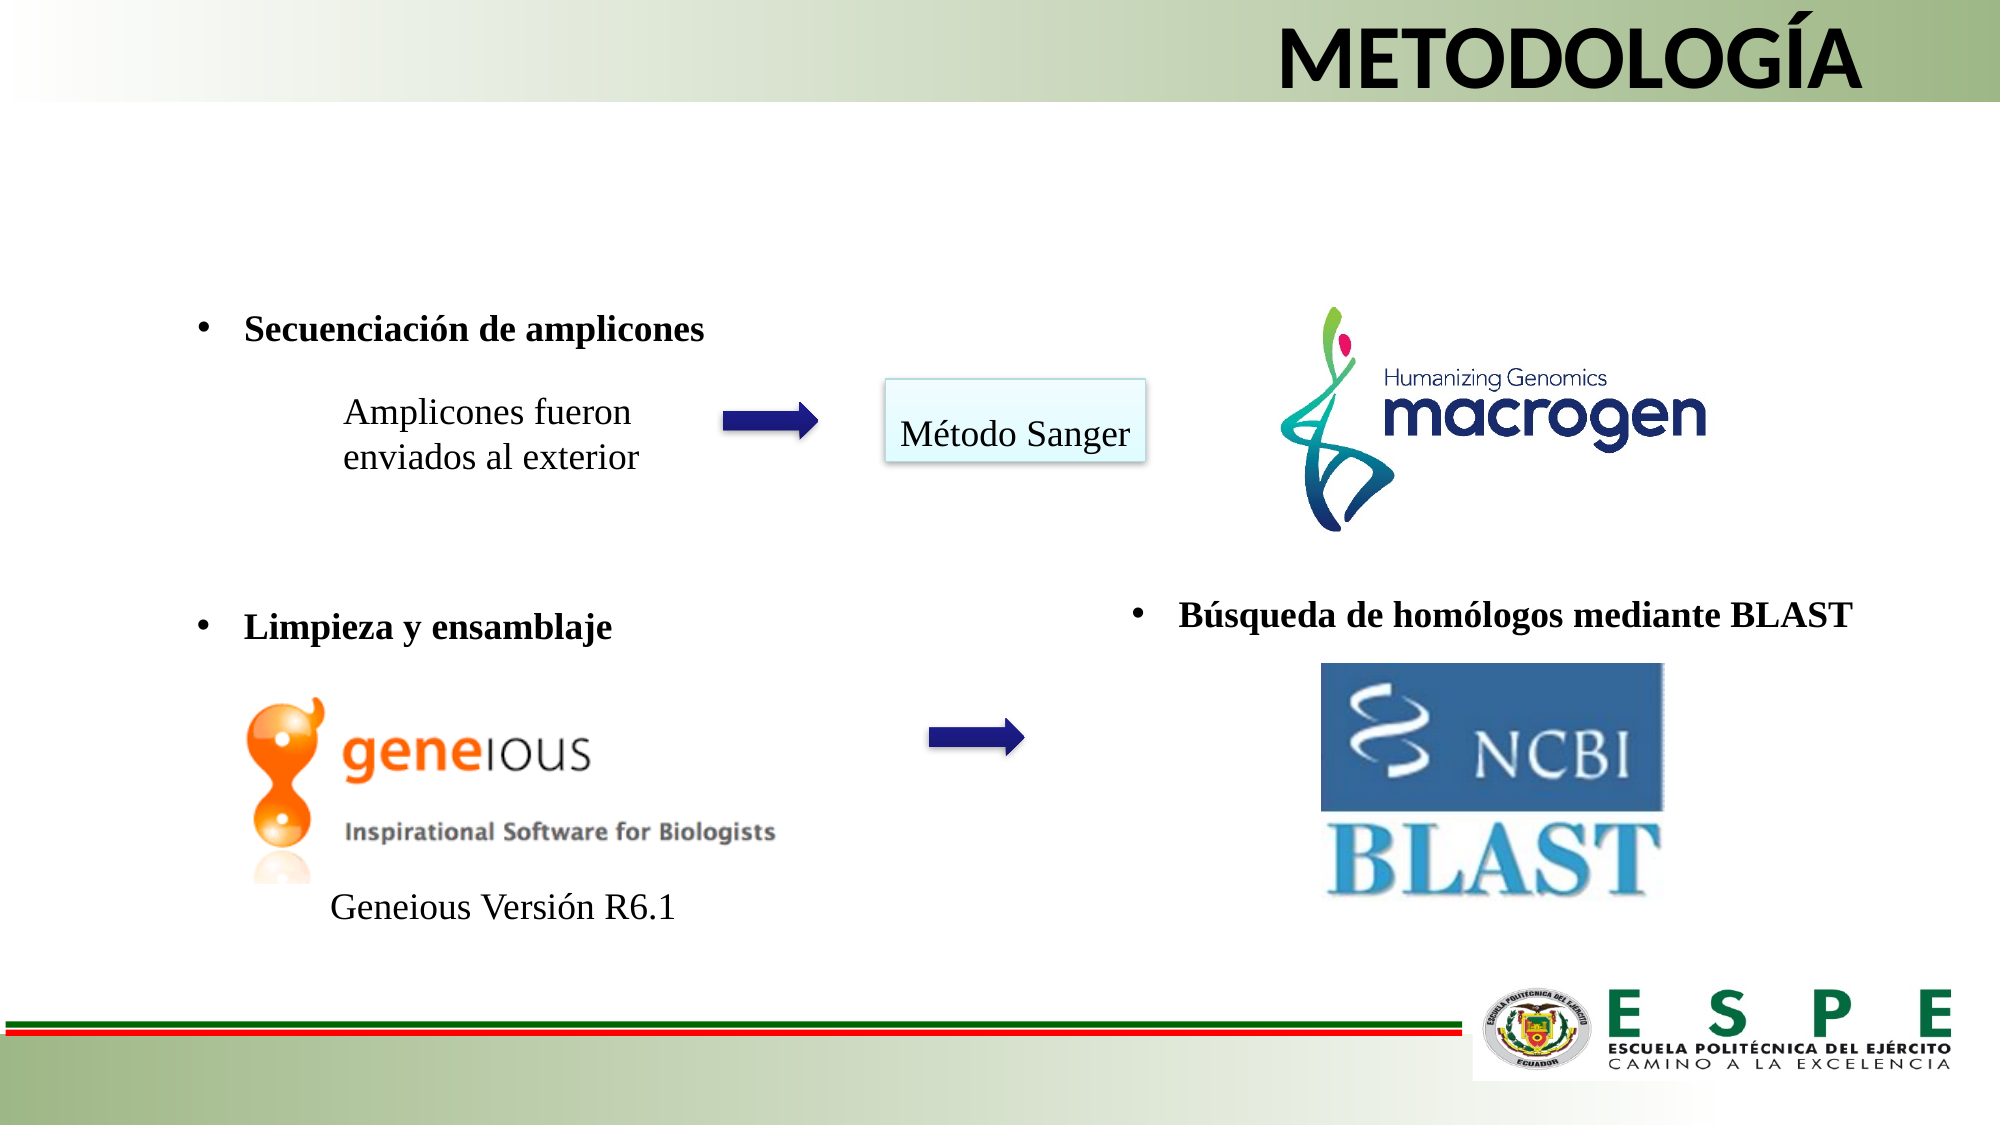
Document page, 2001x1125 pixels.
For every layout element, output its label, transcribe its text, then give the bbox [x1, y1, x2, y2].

picture [1256, 259, 1729, 573]
text_box Secuenciación de amplicones [182, 274, 721, 357]
text_box [722, 401, 819, 440]
text_box Búsqueda de homólogos mediante BLAST [1116, 582, 1869, 688]
text_box Amplicones fueron enviados al exterior [328, 379, 679, 485]
text_box Geneious Versión R6.1 [315, 891, 723, 935]
picture [1320, 663, 1665, 906]
text_box Método Sanger [885, 378, 1146, 462]
picture [193, 685, 813, 884]
picture [1472, 976, 1977, 1081]
text_box METODOLOGÍA [845, 0, 1879, 115]
text_box [928, 718, 1025, 757]
text_box Limpieza y ensamblaje [182, 572, 629, 655]
